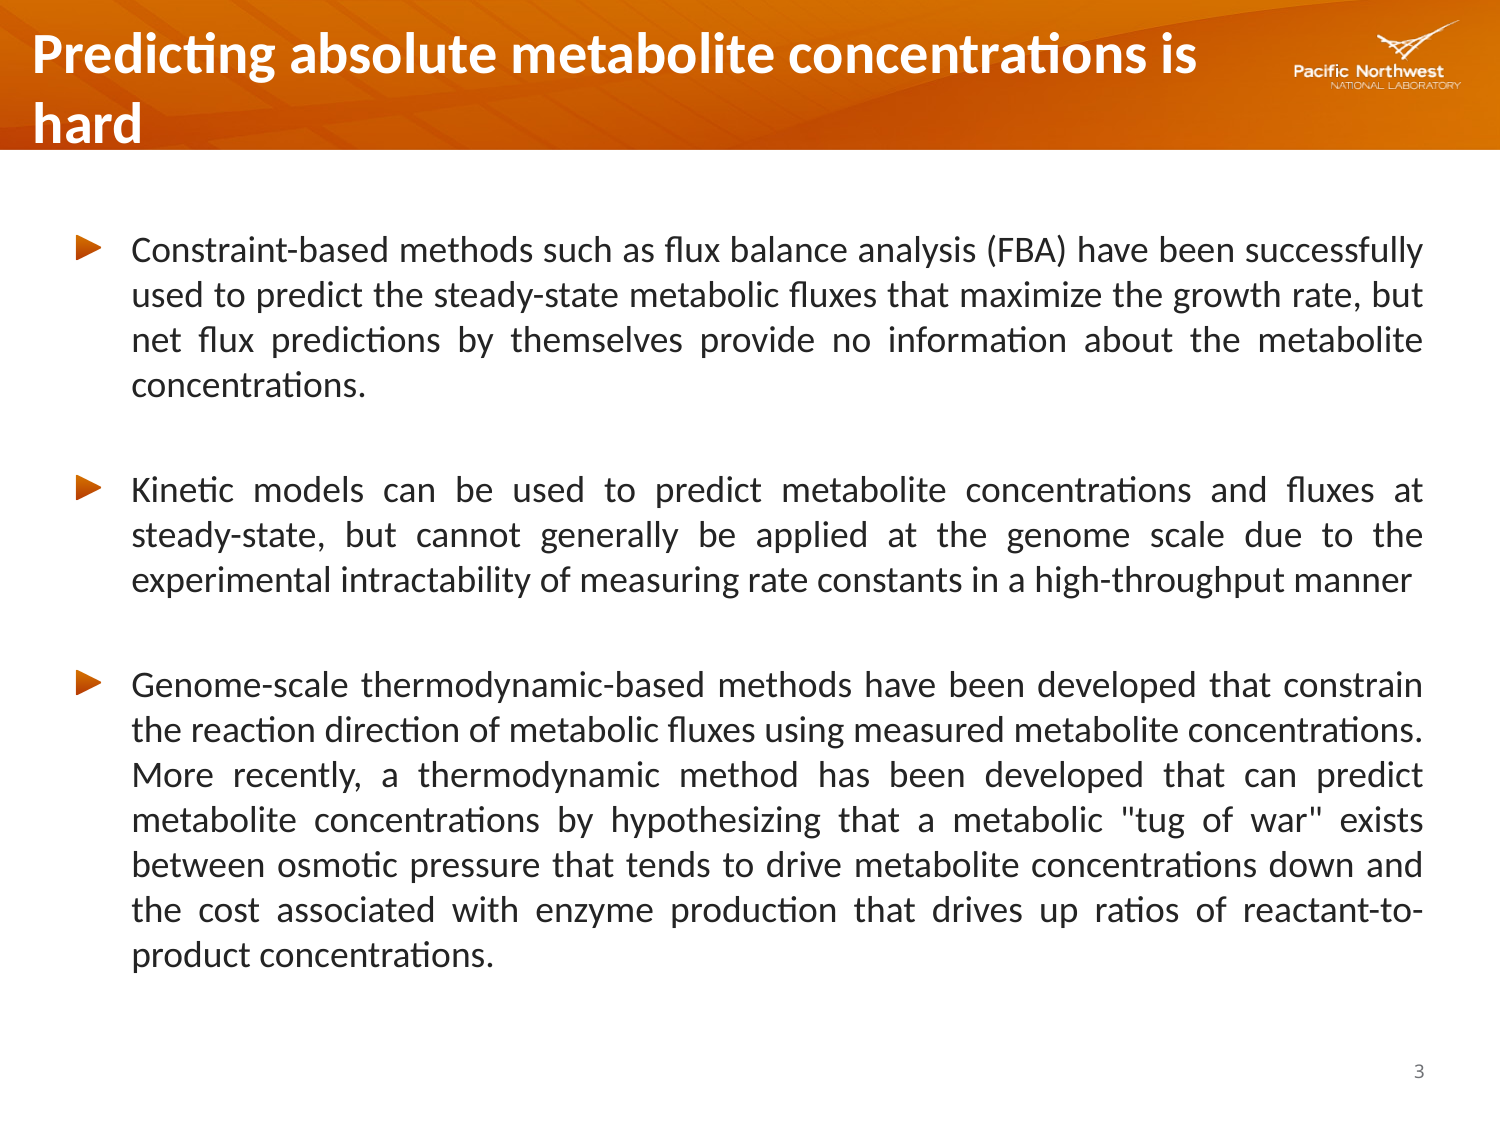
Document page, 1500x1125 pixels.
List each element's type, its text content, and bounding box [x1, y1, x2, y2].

picture [75, 234, 102, 261]
list Constraint-based methods such as flux balance analysis (FBA) have been successfully used to predict the steady-state metabolic fluxes that maximize the growth rate, but net flux predictions by themselves provide no information about the metabolite concentrations. Kinetic models can be used to predict metabolite concentrations and fluxes at steady-state, but cannot generally be applied at the genome scale due to the experimental intractability of measuring rate constants in a high-throughput manner Genome-scale thermodynamic-based methods have been developed that constrain the reaction direction of metabolic fluxes using measured metabolite concentrations. More recently, a thermodynamic method has been developed that can predict metabolite concentrations by hypothesizing that a metabolic "tug of war" exists between osmotic pressure that tends to drive metabolite concentrations down and the cost associated with enzyme production that drives up ratios of reactant-to-product concentrations. [75, 224, 1425, 989]
picture [75, 669, 102, 696]
slide_number 3 [1074, 1042, 1425, 1103]
title Predicting absolute metabolite concentrations is hard [32, 15, 1303, 158]
picture [0, 0, 1500, 149]
picture [75, 474, 102, 501]
